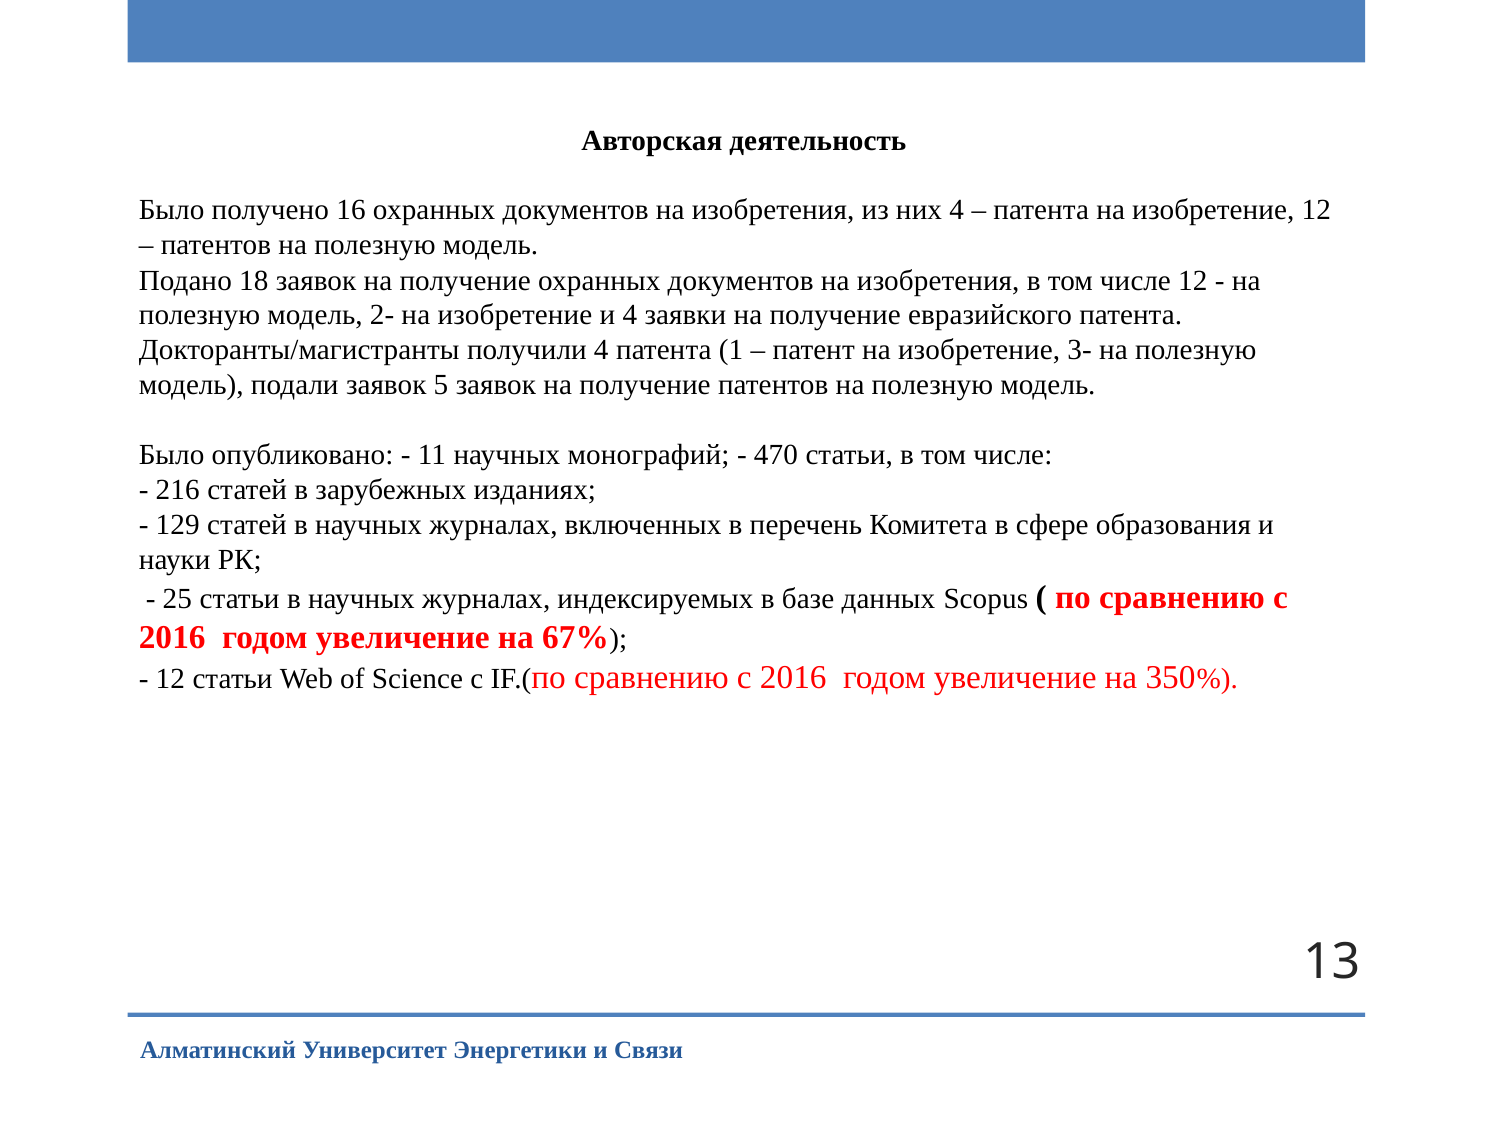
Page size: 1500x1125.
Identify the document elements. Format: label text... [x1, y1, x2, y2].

slide_number 13 [1250, 933, 1375, 993]
footer Алматинский Университет Энергетики и Связи [125, 1018, 925, 1079]
text_box Авторская деятельность Было получено 16 охранных документов на изобретения, из них 4 – патента на изобретение, 12 – патентов на полезную модель. Подано 18 заявок на получение охранных документов на изобретения, в том числе 12 - на полезную модель, 2- на изобретение и 4 заявки на получение евразийского патента. Докторанты/магистранты получили 4 патента (1 – патент на изобретение, 3- на полезную модель), подали заявок 5 заявок на получение патентов на полезную модель. Было опубликовано: - 11 научных монографий; - 470 статьи, в том числе: - 216 статей в зарубежных изданиях; - 129 статей в научных журналах, включенных в перечень Комитета в сфере образования и науки РК; - 25 статьи в научных журналах, индексируемых в базе данных Scopus ( по сравнению с 2016 годом увеличение на 67%); - 12 статьи Web of Science с IF.(по сравнению с 2016 годом увеличение на 350%). [123, 113, 1365, 738]
